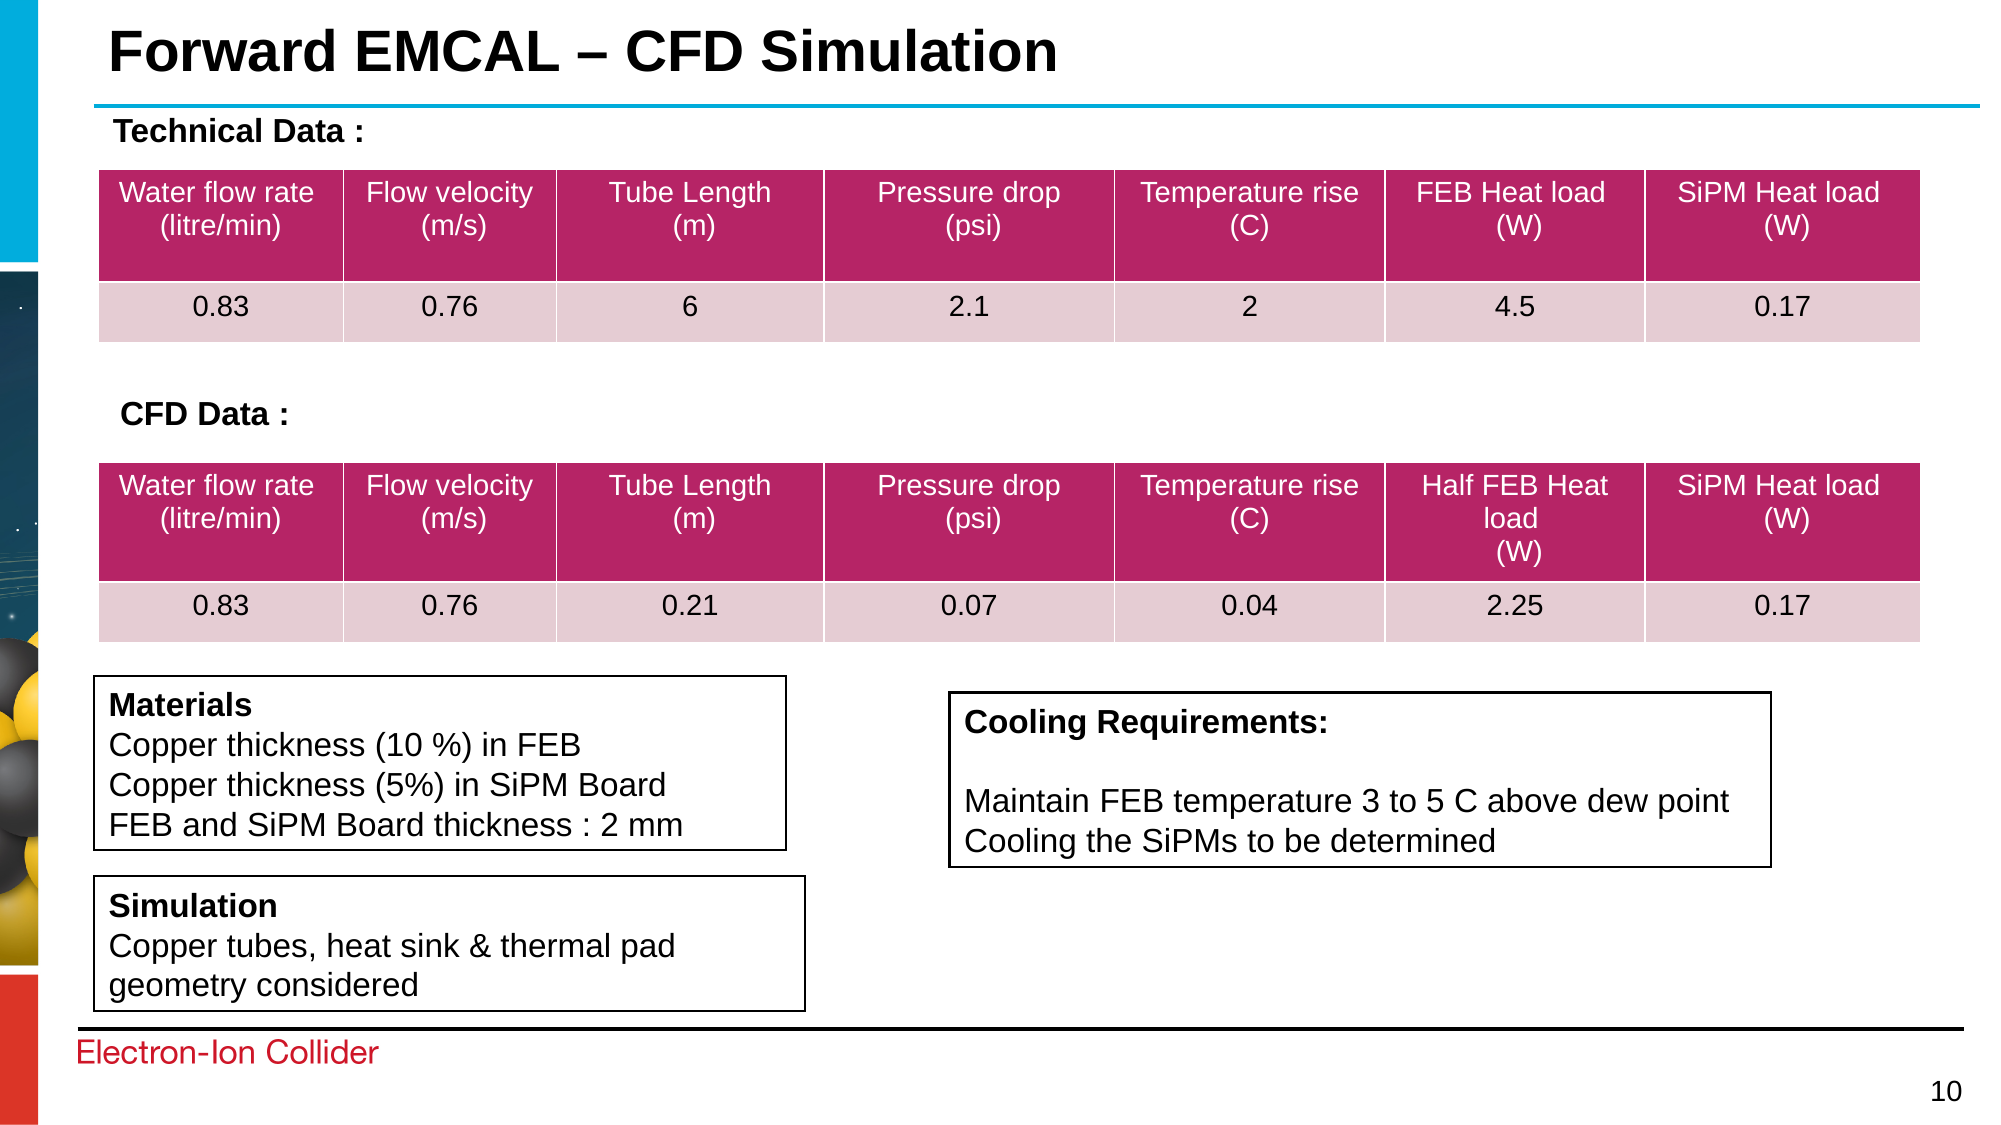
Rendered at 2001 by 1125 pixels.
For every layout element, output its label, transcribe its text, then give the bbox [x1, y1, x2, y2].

table_cell 0.04 [1115, 583, 1384, 642]
table_cell 0.76 [344, 583, 556, 642]
table_header FEB Heat load (W) [1386, 170, 1644, 281]
table_cell 2 [1115, 283, 1384, 342]
table_cell 6 [557, 283, 823, 342]
table_header Pressure drop (psi) [825, 463, 1114, 581]
table_cell 0.07 [825, 583, 1114, 642]
table_cell 2.1 [825, 283, 1114, 342]
table_cell 0.17 [1646, 283, 1920, 342]
title Forward EMCAL – CFD Simulation [93, 0, 1981, 106]
table_cell 0.83 [99, 283, 343, 342]
table_cell 0.21 [557, 583, 823, 642]
table_header Flow velocity (m/s) [344, 170, 556, 281]
table_header SiPM Heat load (W) [1646, 170, 1920, 281]
table_header Water flow rate (litre/min) [99, 170, 343, 281]
table_cell 2.25 [1386, 583, 1644, 642]
table_header Water flow rate (litre/min) [99, 463, 343, 581]
text_box CFD Data : [105, 385, 610, 440]
text_box Materials Copper thickness (10 %) in FEB Copper thickness (5%) in SiPM Board FEB and SiPM Board thickness : 2 mm [93, 675, 787, 851]
table_cell 0.83 [99, 583, 343, 642]
text_box Cooling Requirements: Maintain FEB temperature 3 to 5 C above dew point Cooling the SiPMs to be determined [948, 691, 1772, 868]
table_header SiPM Heat load (W) [1646, 463, 1920, 581]
picture [0, 0, 2001, 1125]
table_header Flow velocity (m/s) [344, 463, 556, 581]
table_header Tube Length (m) [557, 463, 823, 581]
table_cell 4.5 [1386, 283, 1644, 342]
table_header Pressure drop (psi) [825, 170, 1114, 281]
table_header Temperature rise (C) [1115, 170, 1384, 281]
table_cell 0.17 [1646, 583, 1920, 642]
table_header Tube Length (m) [557, 170, 823, 281]
text_box Simulation Copper tubes, heat sink & thermal pad geometry considered [93, 875, 806, 1012]
table_header Temperature rise (C) [1115, 463, 1384, 581]
text_box Technical Data : [98, 101, 603, 157]
table_header Half FEB Heat load (W) [1386, 463, 1644, 581]
table_cell 0.76 [344, 283, 556, 342]
